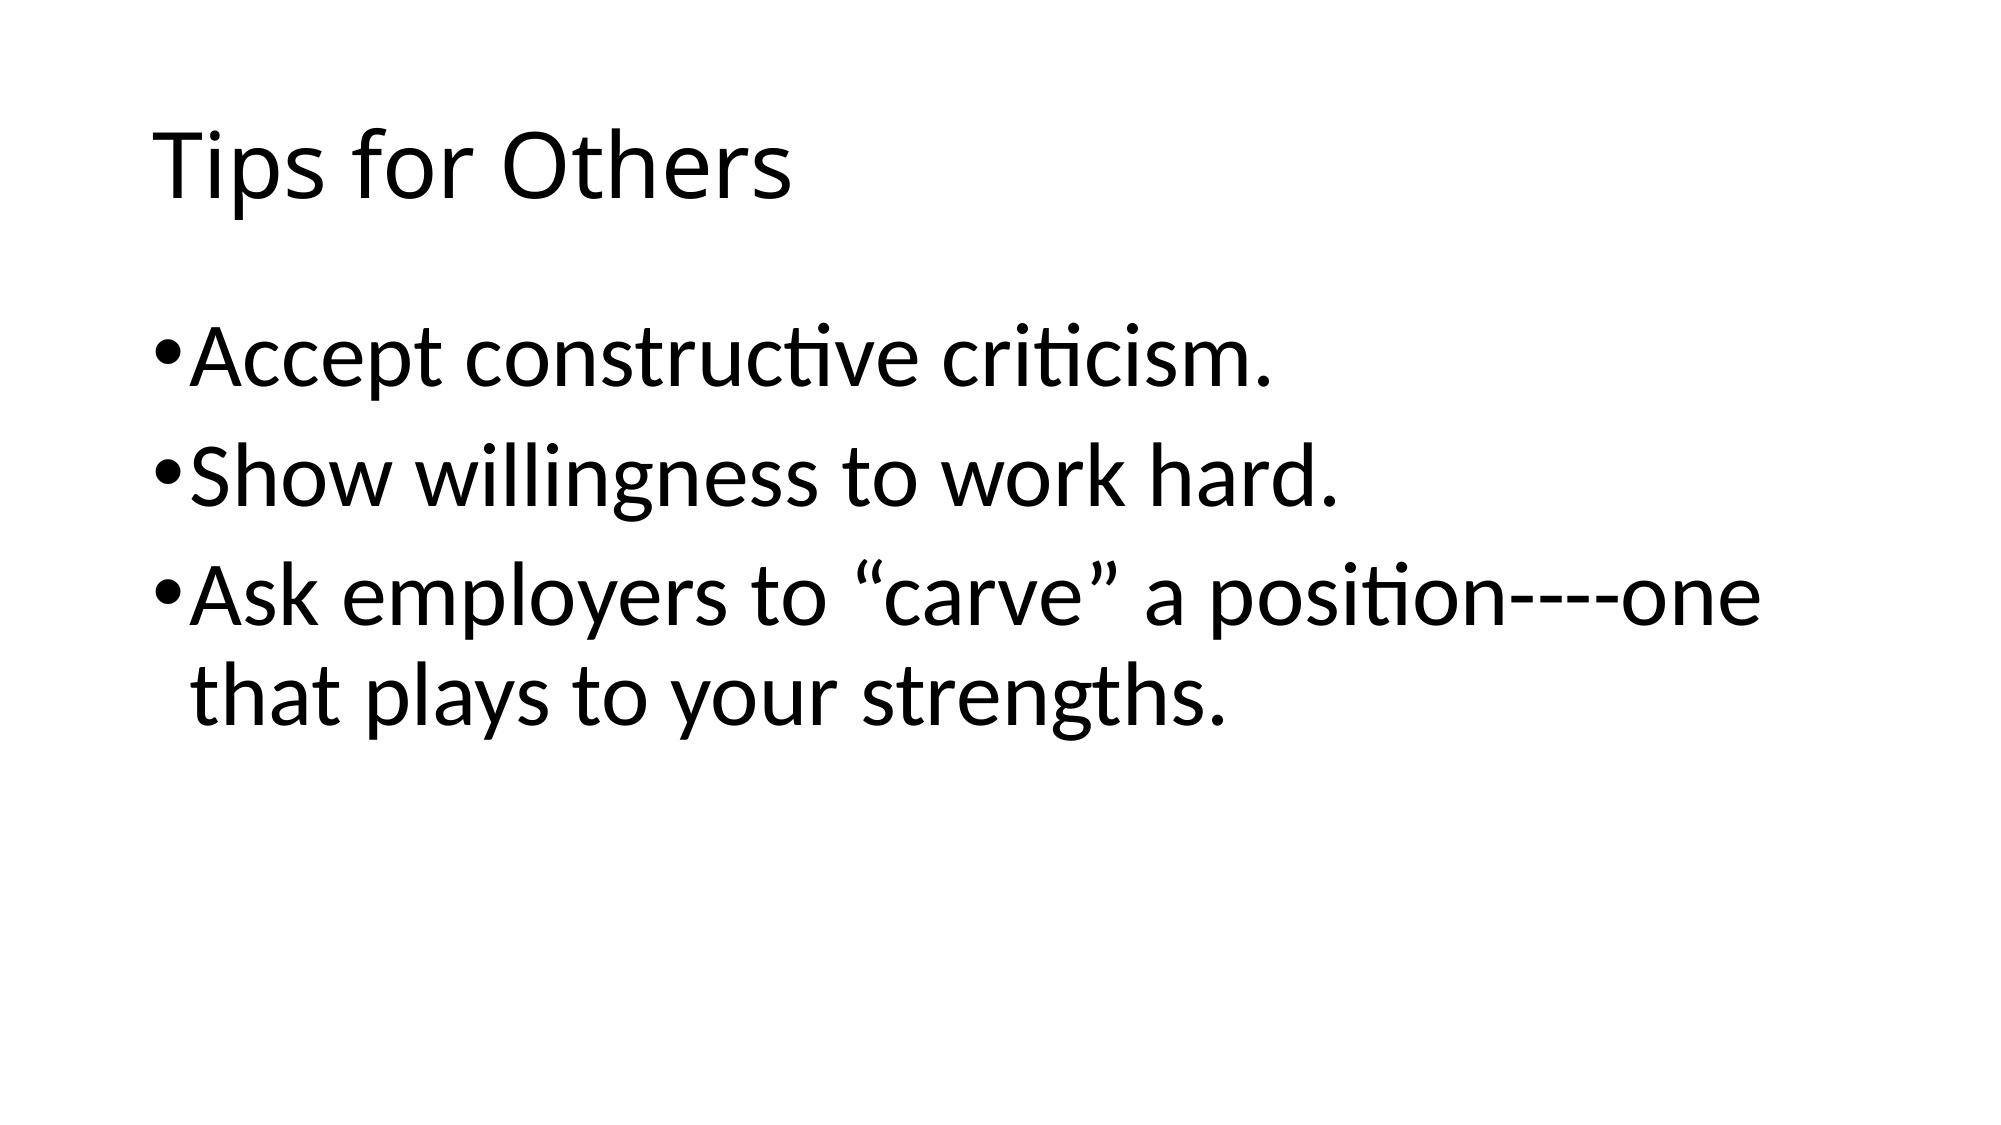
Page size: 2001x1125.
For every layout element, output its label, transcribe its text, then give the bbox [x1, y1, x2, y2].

list Accept constructive criticism. Show willingness to work hard. Ask employers to “carve” a position----one that plays to your strengths. [137, 299, 1863, 1014]
title Tips for Others [137, 59, 1863, 278]
